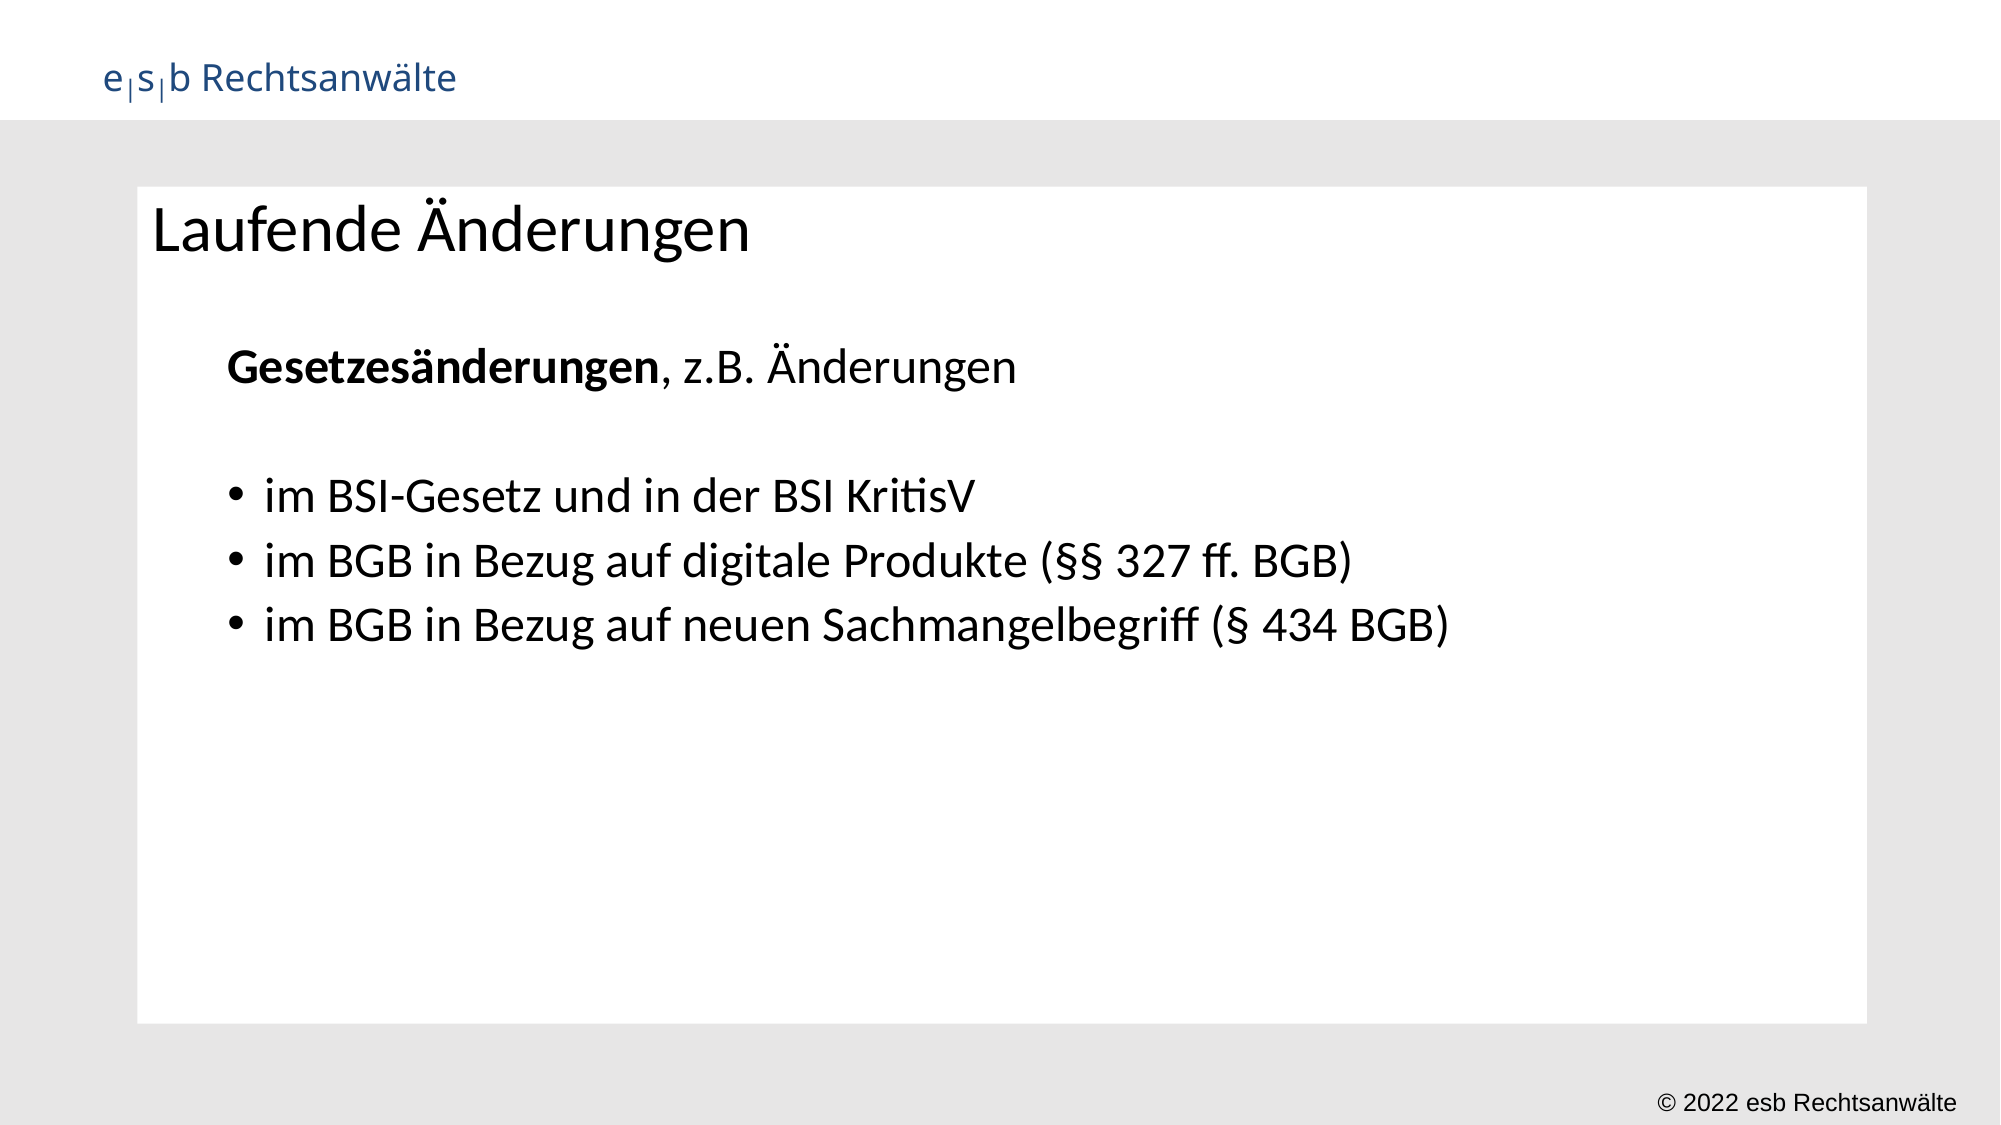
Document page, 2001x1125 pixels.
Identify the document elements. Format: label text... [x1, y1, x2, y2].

list Laufende Änderungen Gesetzesänderungen, z.B. Änderungen im BSI-Gesetz und in der BSI KritisV im BGB in Bezug auf digitale Produkte (§§ 327 ff. BGB) im BGB in Bezug auf neuen Sachmangelbegriff (§ 434 BGB) [137, 186, 1867, 1024]
